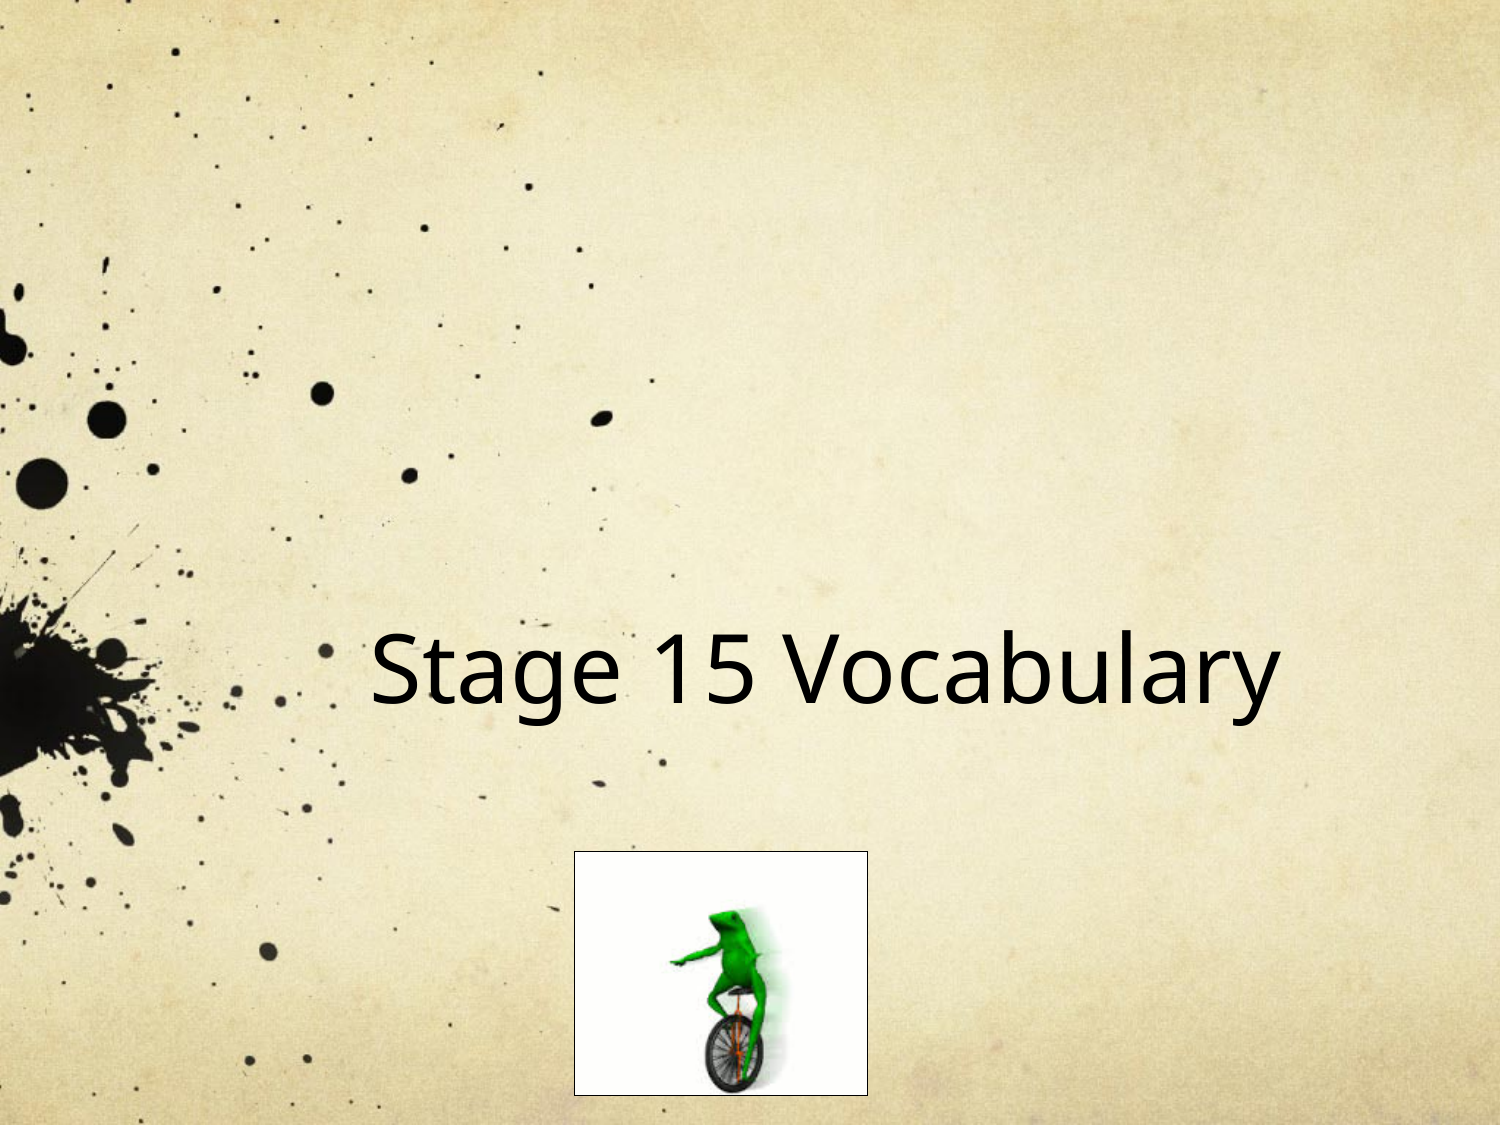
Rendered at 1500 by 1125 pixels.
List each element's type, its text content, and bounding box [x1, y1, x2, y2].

picture [0, 0, 1500, 1125]
title Stage 15 Vocabulary [362, 512, 1425, 827]
